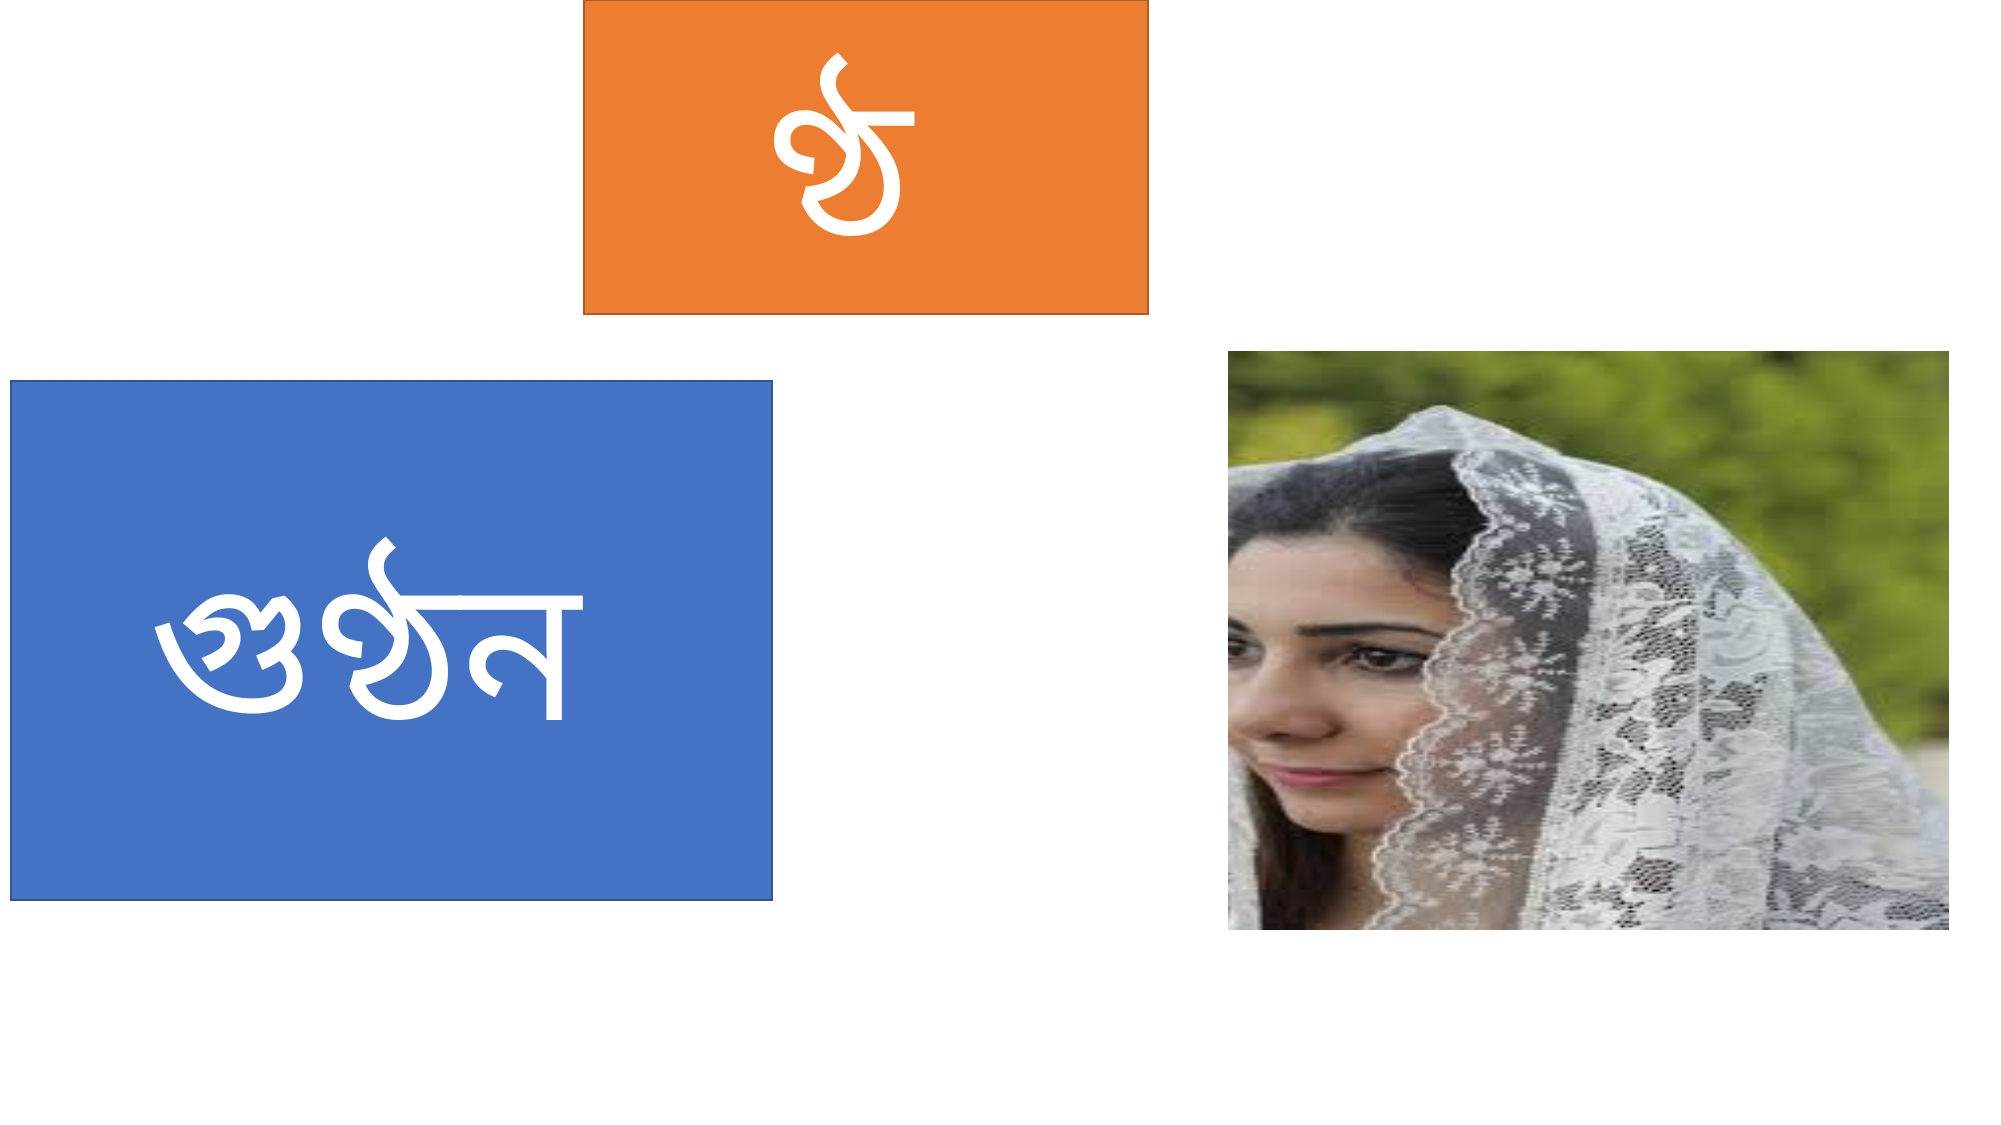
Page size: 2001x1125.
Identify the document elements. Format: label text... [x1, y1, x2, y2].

picture [1228, 351, 1949, 930]
text_box গুণ্ঠন [10, 380, 773, 901]
text_box ণ্ঠ [583, 0, 1149, 315]
